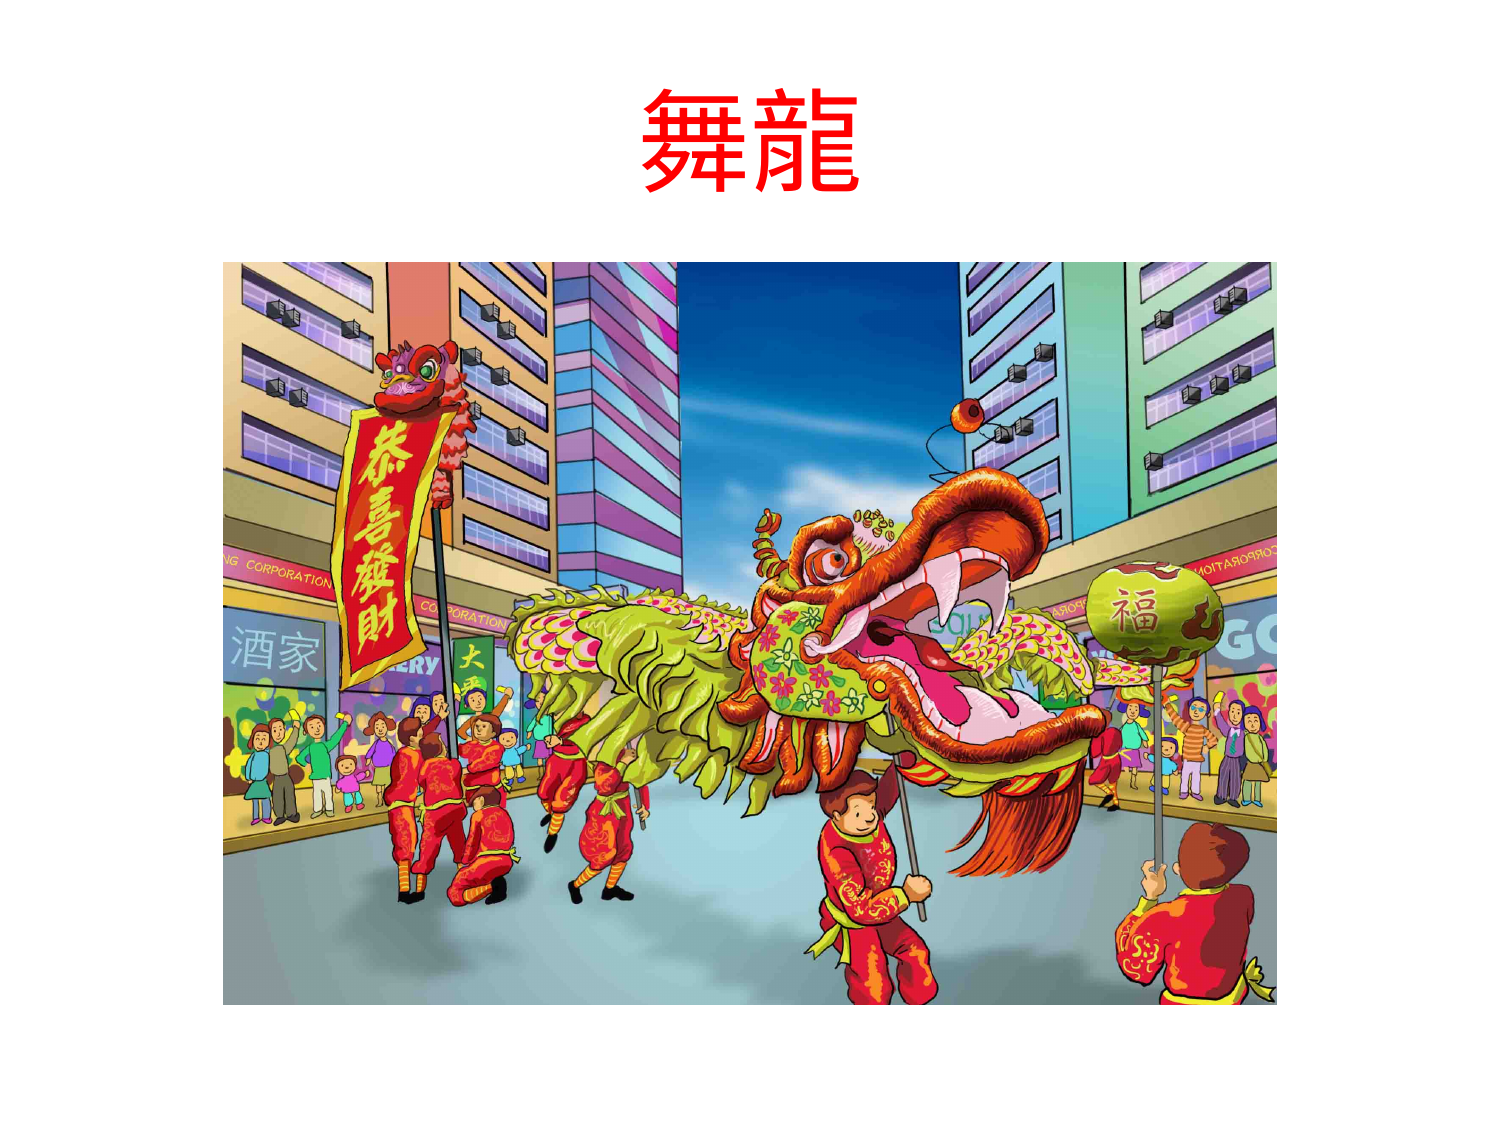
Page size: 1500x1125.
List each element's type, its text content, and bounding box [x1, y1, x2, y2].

title 舞龍 [75, 45, 1425, 233]
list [74, 262, 1426, 1006]
